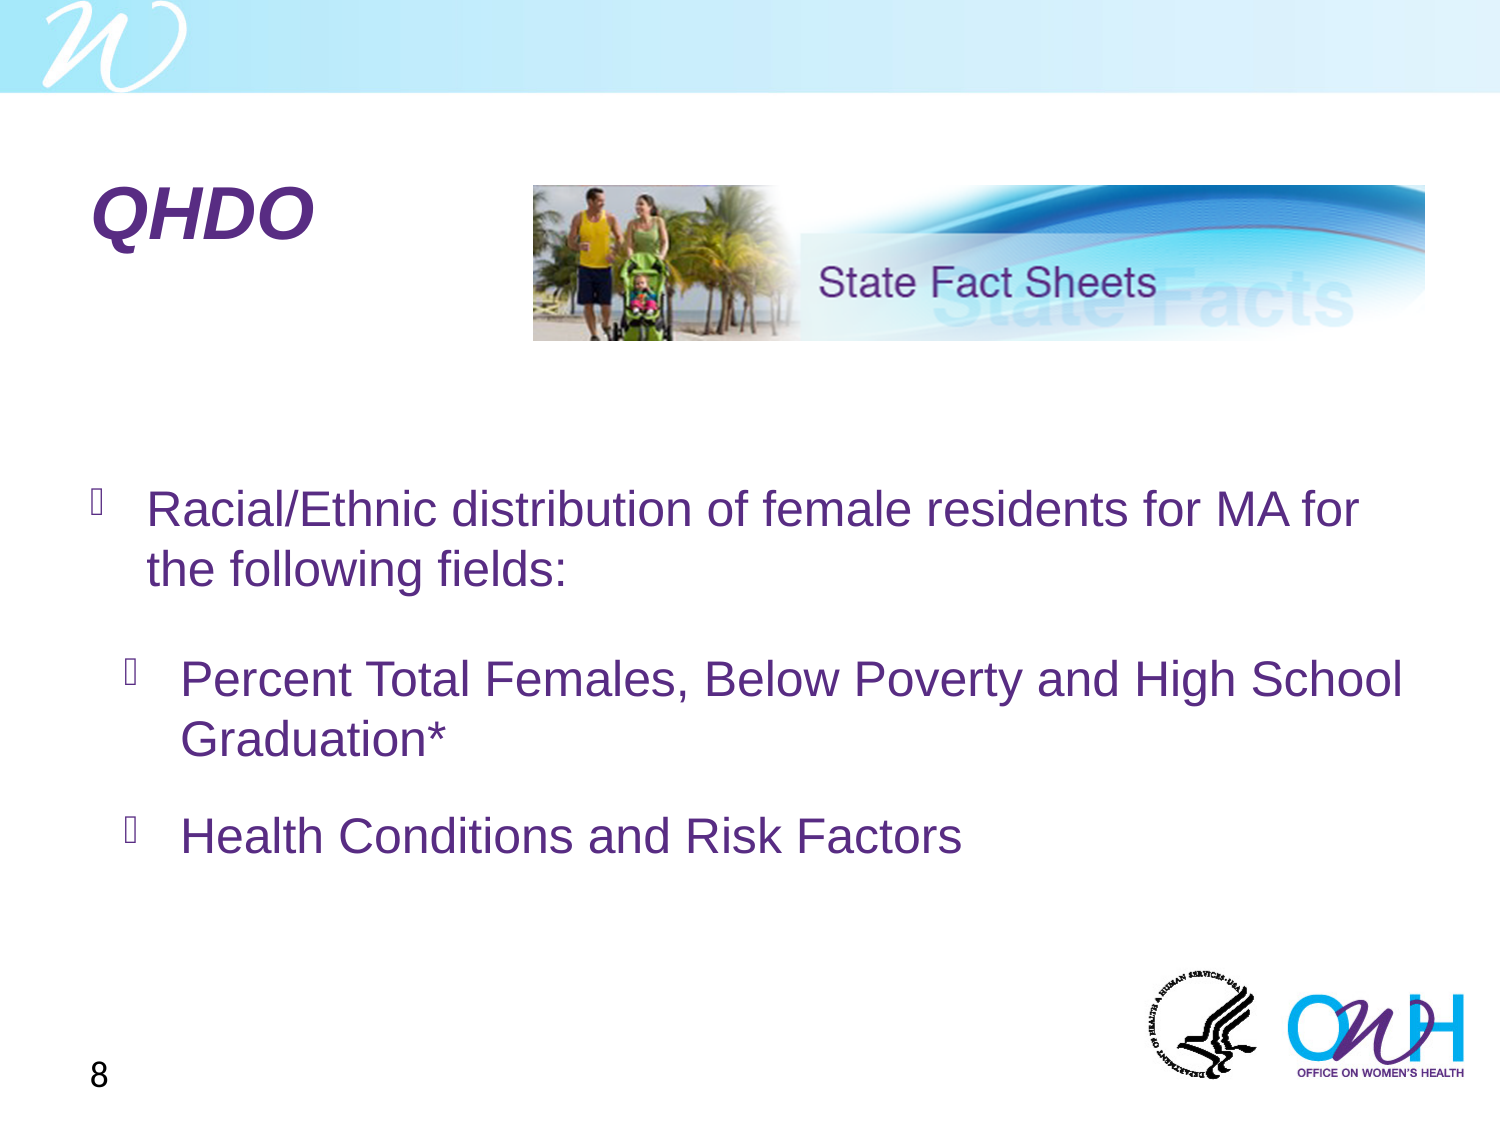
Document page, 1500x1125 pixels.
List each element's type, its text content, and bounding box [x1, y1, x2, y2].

title QHDO [75, 156, 1425, 309]
list Racial/Ethnic distribution of female residents for MA for the following fields: Percent Total Females, Below Poverty and High School Graduation* Health Conditions and Risk Factors [75, 468, 1425, 1023]
picture [0, 0, 1500, 1125]
